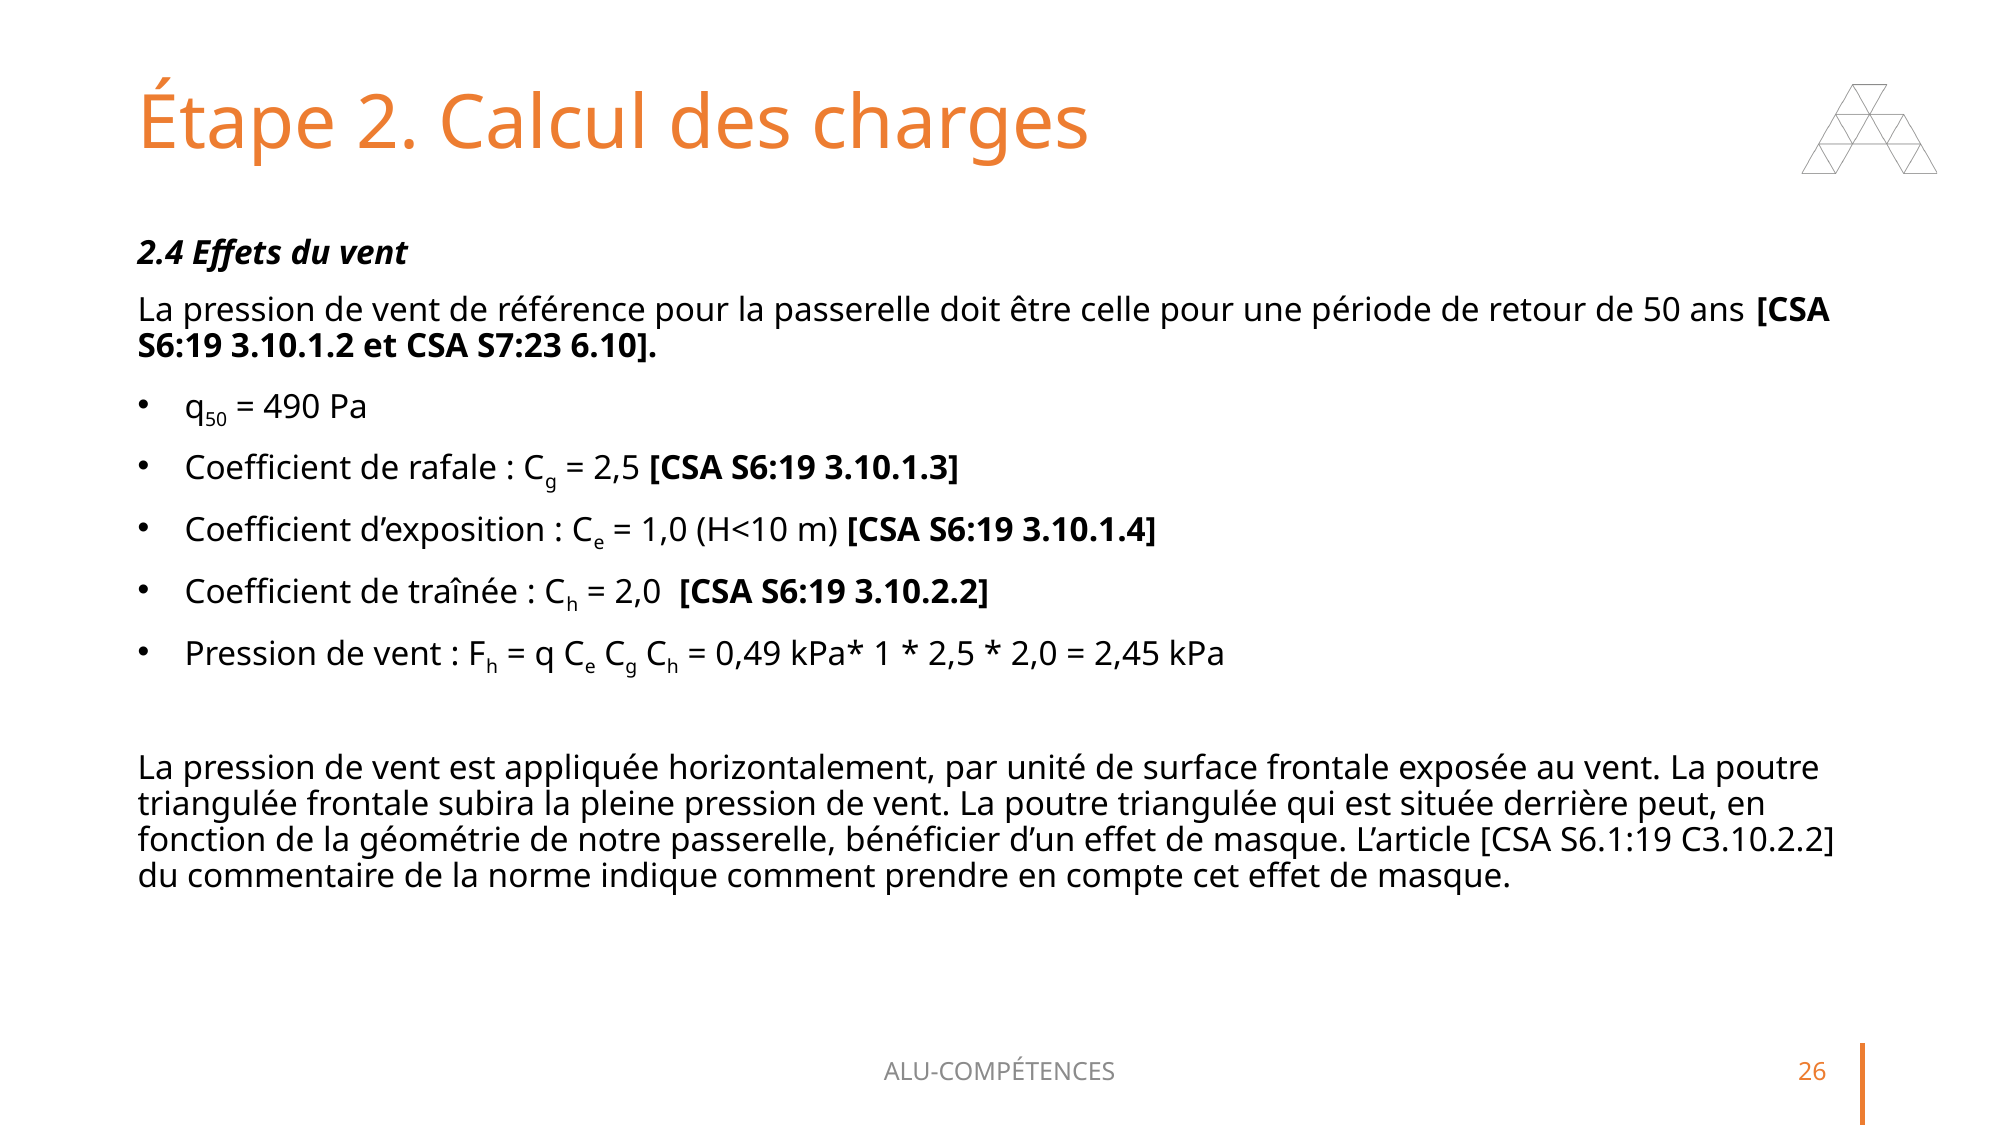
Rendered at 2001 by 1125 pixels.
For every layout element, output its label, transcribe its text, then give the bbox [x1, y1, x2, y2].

slide_number 26 [1643, 1042, 1842, 1103]
list 2.4 Effets du vent La pression de vent de référence pour la passerelle doit être celle pour une période de retour de 50 ans [CSA S6:19 3.10.1.2 et CSA S7:23 6.10]. q50 = 490 Pa Coefficient de rafale : Cg = 2,5 [CSA S6:19 3.10.1.3] Coefficient d’exposition : Ce = 1,0 (H<10 m) [CSA S6:19 3.10.1.4] Coefficient de traînée : Ch = 2,0 [CSA S6:19 3.10.2.2] Pression de vent : Fh = q Ce Cg Ch = 0,49 kPa* 1 * 2,5 * 2,0 = 2,45 kPa La pression de vent est appliquée horizontalement, par unité de surface frontale exposée au vent. La poutre triangulée frontale subira la pleine pression de vent. La poutre triangulée qui est située derrière peut, en fonction de la géométrie de notre passerelle, bénéficier d’un effet de masque. L’article [CSA S6.1:19 C3.10.2.2] du commentaire de la norme indique comment prendre en compte cet effet de masque. [137, 236, 1863, 900]
footer ALU-COMPÉTENCES [662, 1042, 1338, 1103]
title Étape 2. Calcul des charges [137, 84, 1749, 237]
